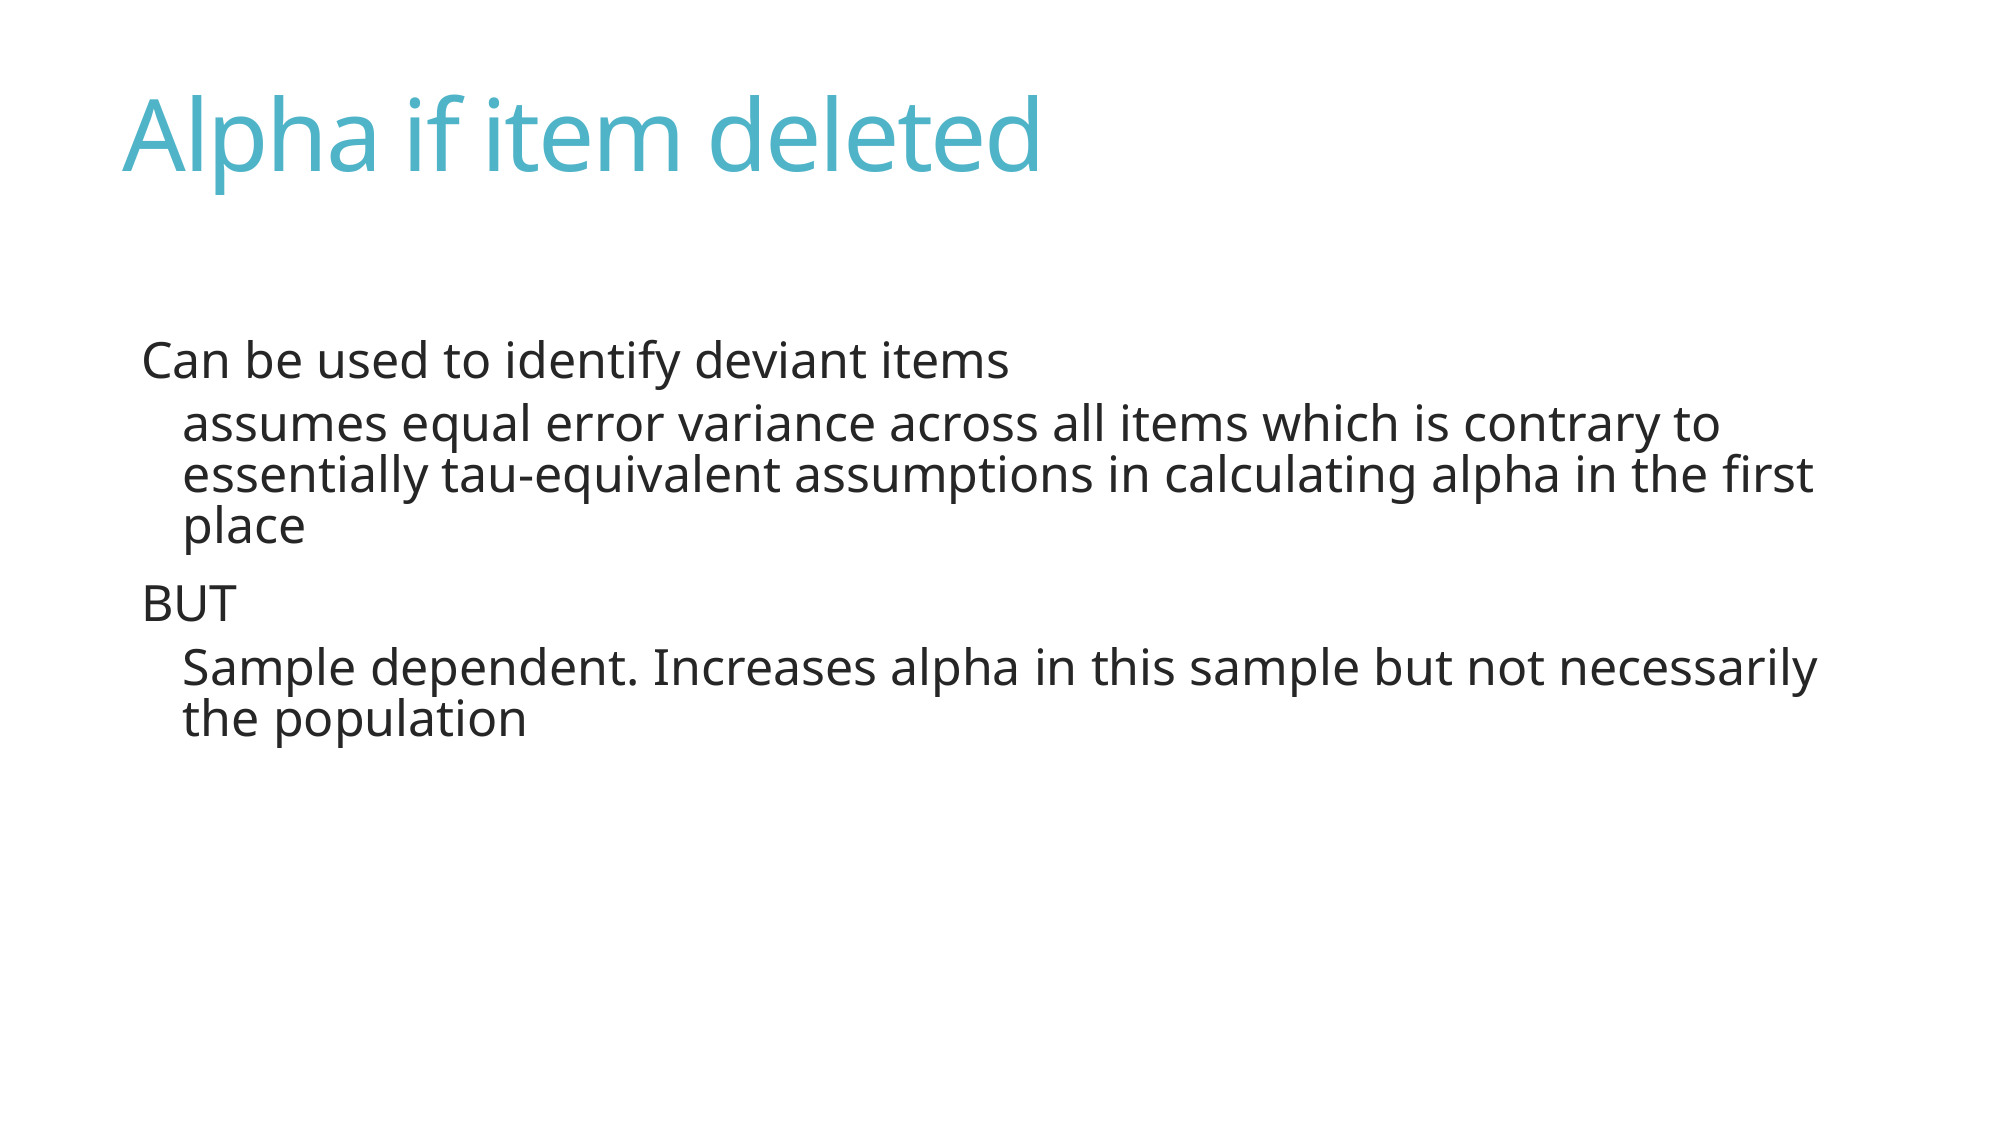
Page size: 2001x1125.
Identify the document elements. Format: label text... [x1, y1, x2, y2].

list Can be used to identify deviant items assumes equal error variance across all items which is contrary to essentially tau-equivalent assumptions in calculating alpha in the first place BUT Sample dependent. Increases alpha in this sample but not necessarily the population [111, 329, 1876, 948]
title Alpha if item deleted [107, 81, 1875, 200]
